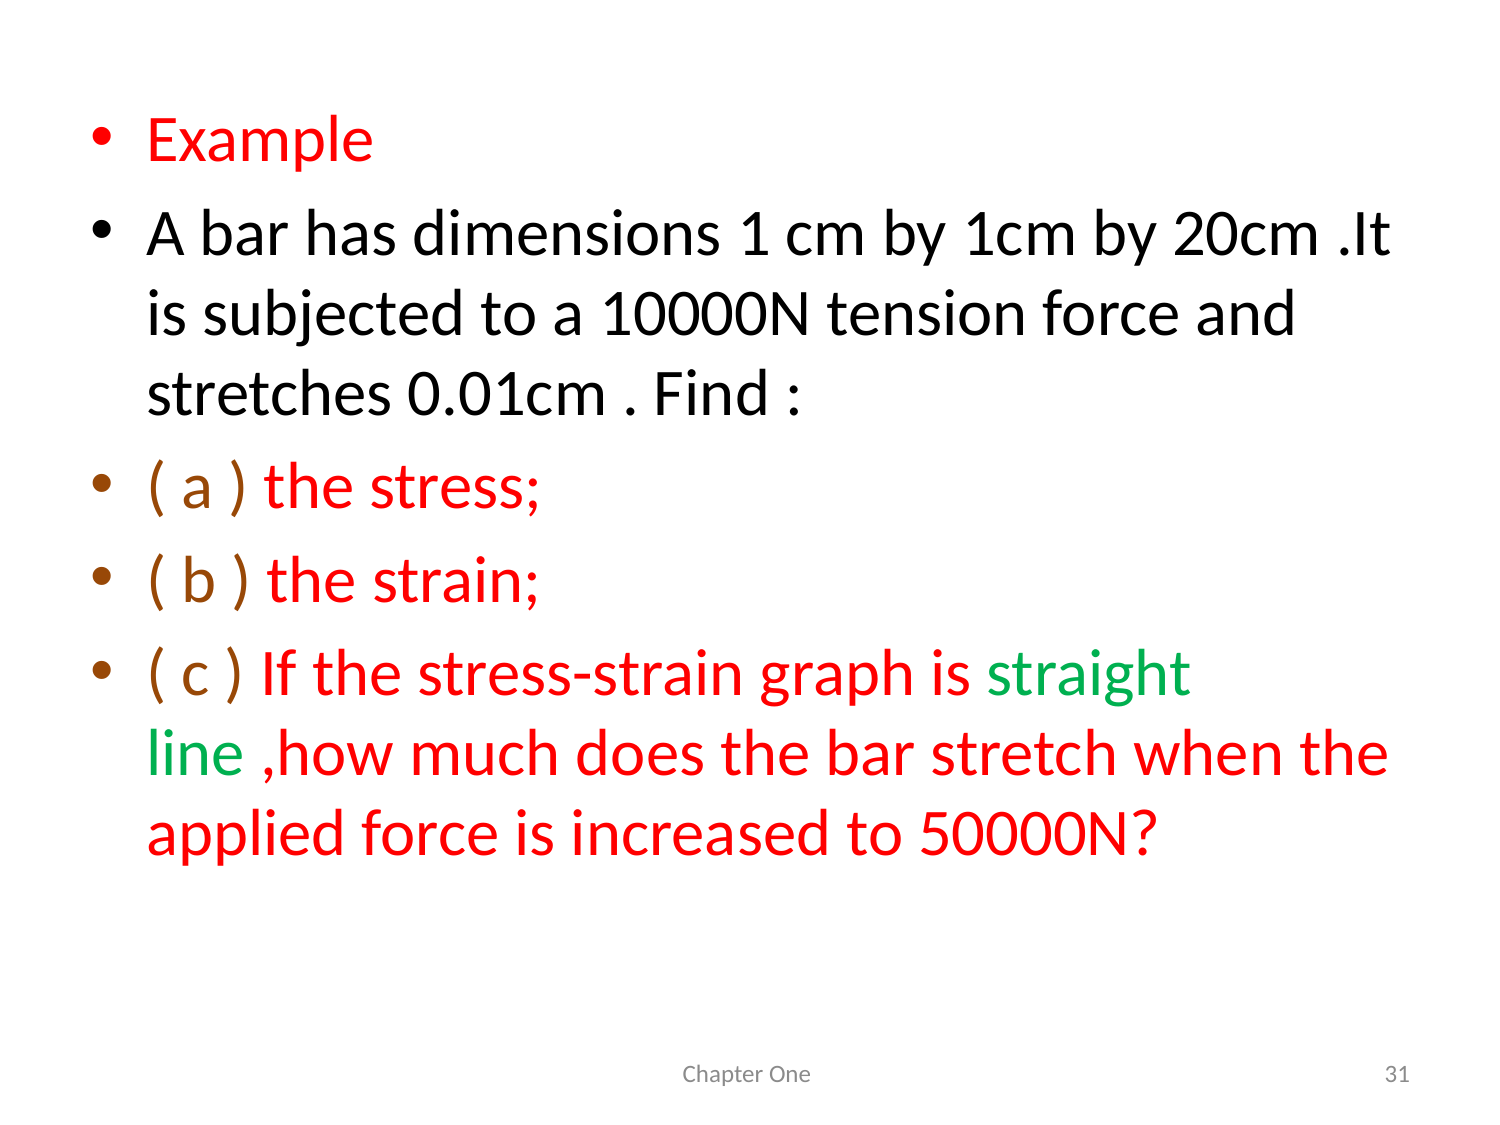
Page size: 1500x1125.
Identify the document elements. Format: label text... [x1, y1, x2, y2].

footer Chapter One [512, 1042, 988, 1103]
slide_number 31 [1074, 1042, 1425, 1103]
list Example A bar has dimensions 1 cm by 1cm by 20cm .It is subjected to a 10000N tension force and stretches 0.01cm . Find : ( a ) the stress; ( b ) the strain; ( c ) If the stress-strain graph is straight line ,how much does the bar stretch when the applied force is increased to 50000N? [75, 87, 1425, 1005]
